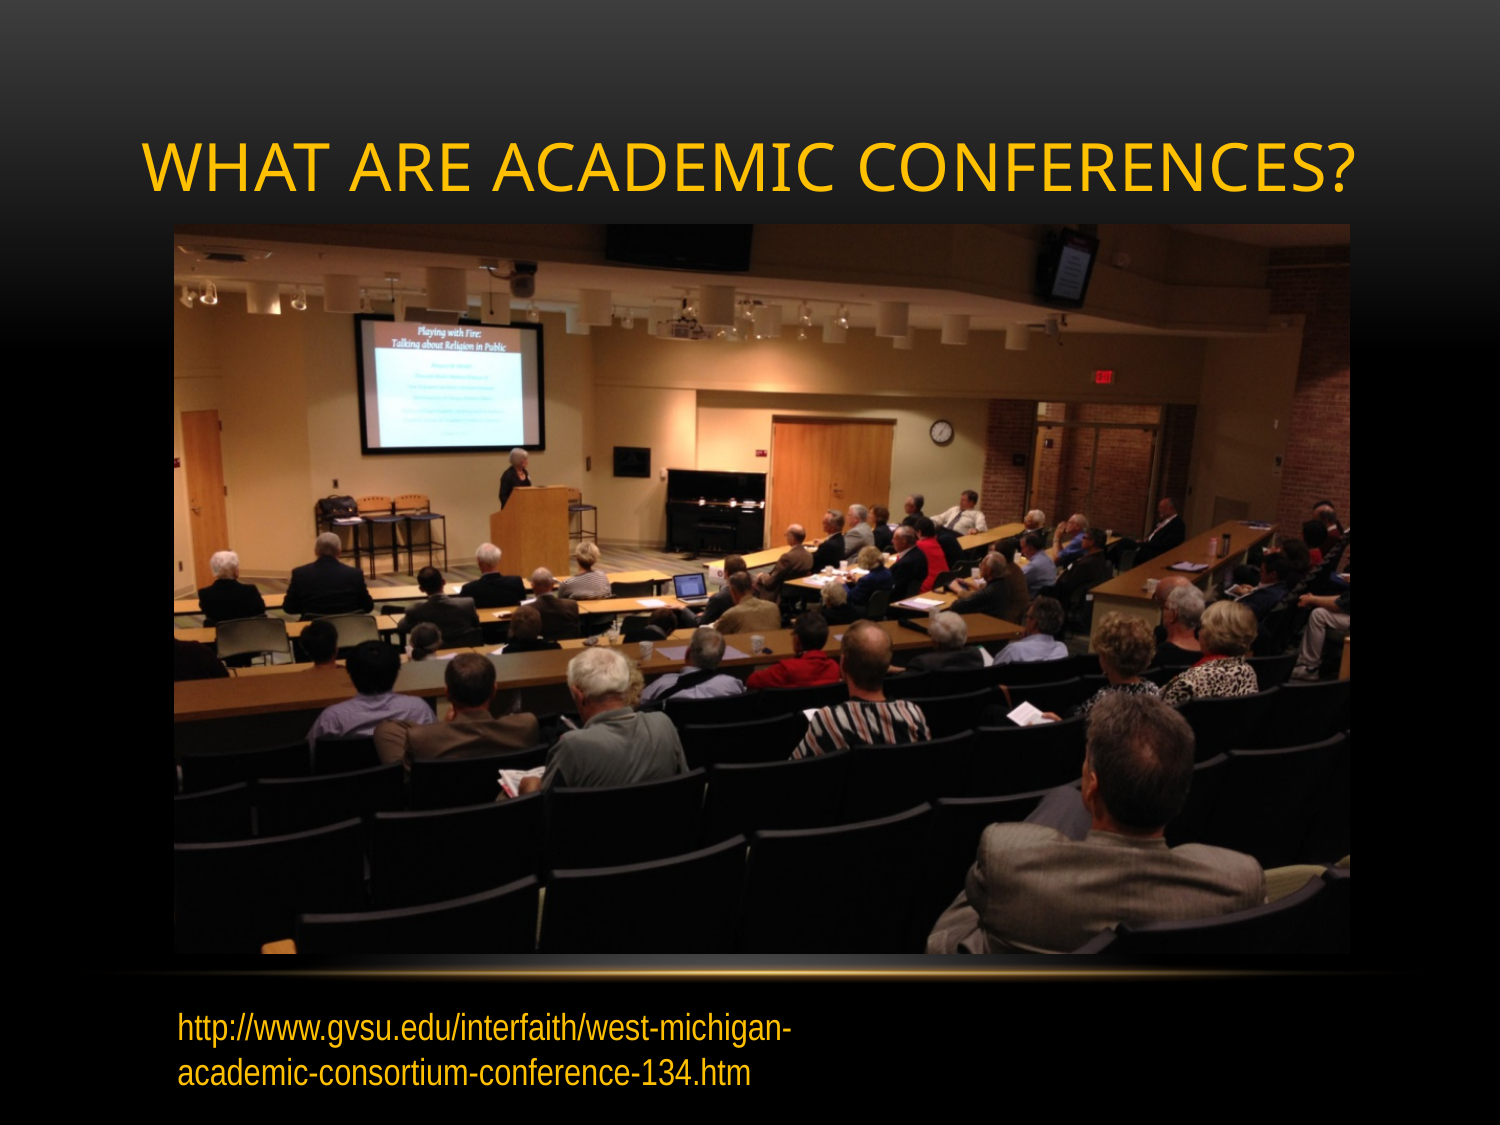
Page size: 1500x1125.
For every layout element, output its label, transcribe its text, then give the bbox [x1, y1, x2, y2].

text_box http://www.gvsu.edu/interfaith/west-michigan-academic-consortium-conference-134.htm [162, 995, 925, 1100]
title What Are Academic Conferences? [99, 37, 1400, 213]
picture [0, 0, 1500, 1125]
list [174, 224, 1350, 955]
